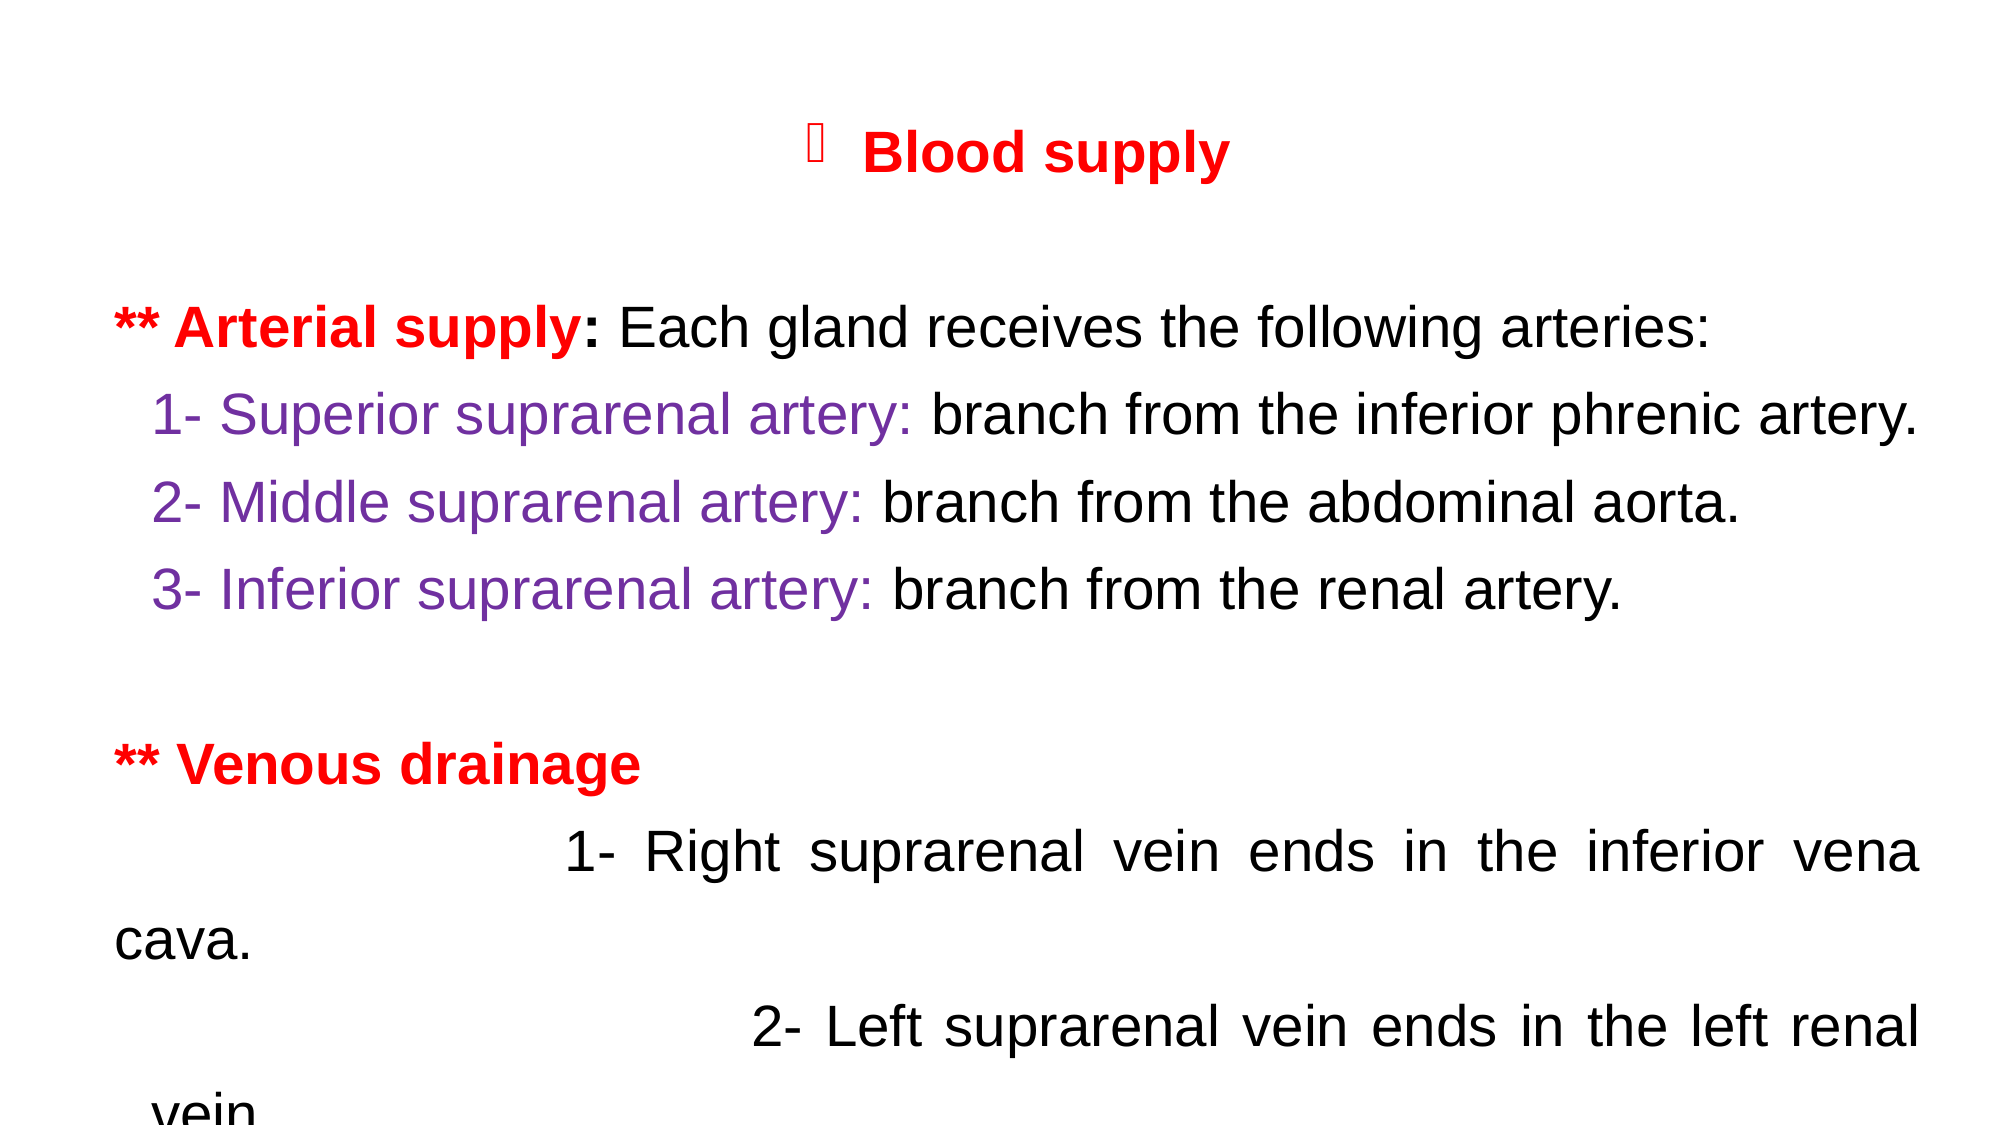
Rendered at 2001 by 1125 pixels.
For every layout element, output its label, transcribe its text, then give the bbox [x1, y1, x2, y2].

text_box Blood supply ** Arterial supply: Each gland receives the following arteries: 1- Superior suprarenal artery: branch from the inferior phrenic artery. 2- Middle suprarenal artery: branch from the abdominal aorta. 3- Inferior suprarenal artery: branch from the renal artery. ** Venous drainage 1- Right suprarenal vein ends in the inferior vena cava. 2- Left suprarenal vein ends in the left renal vein. [99, 89, 1937, 1125]
